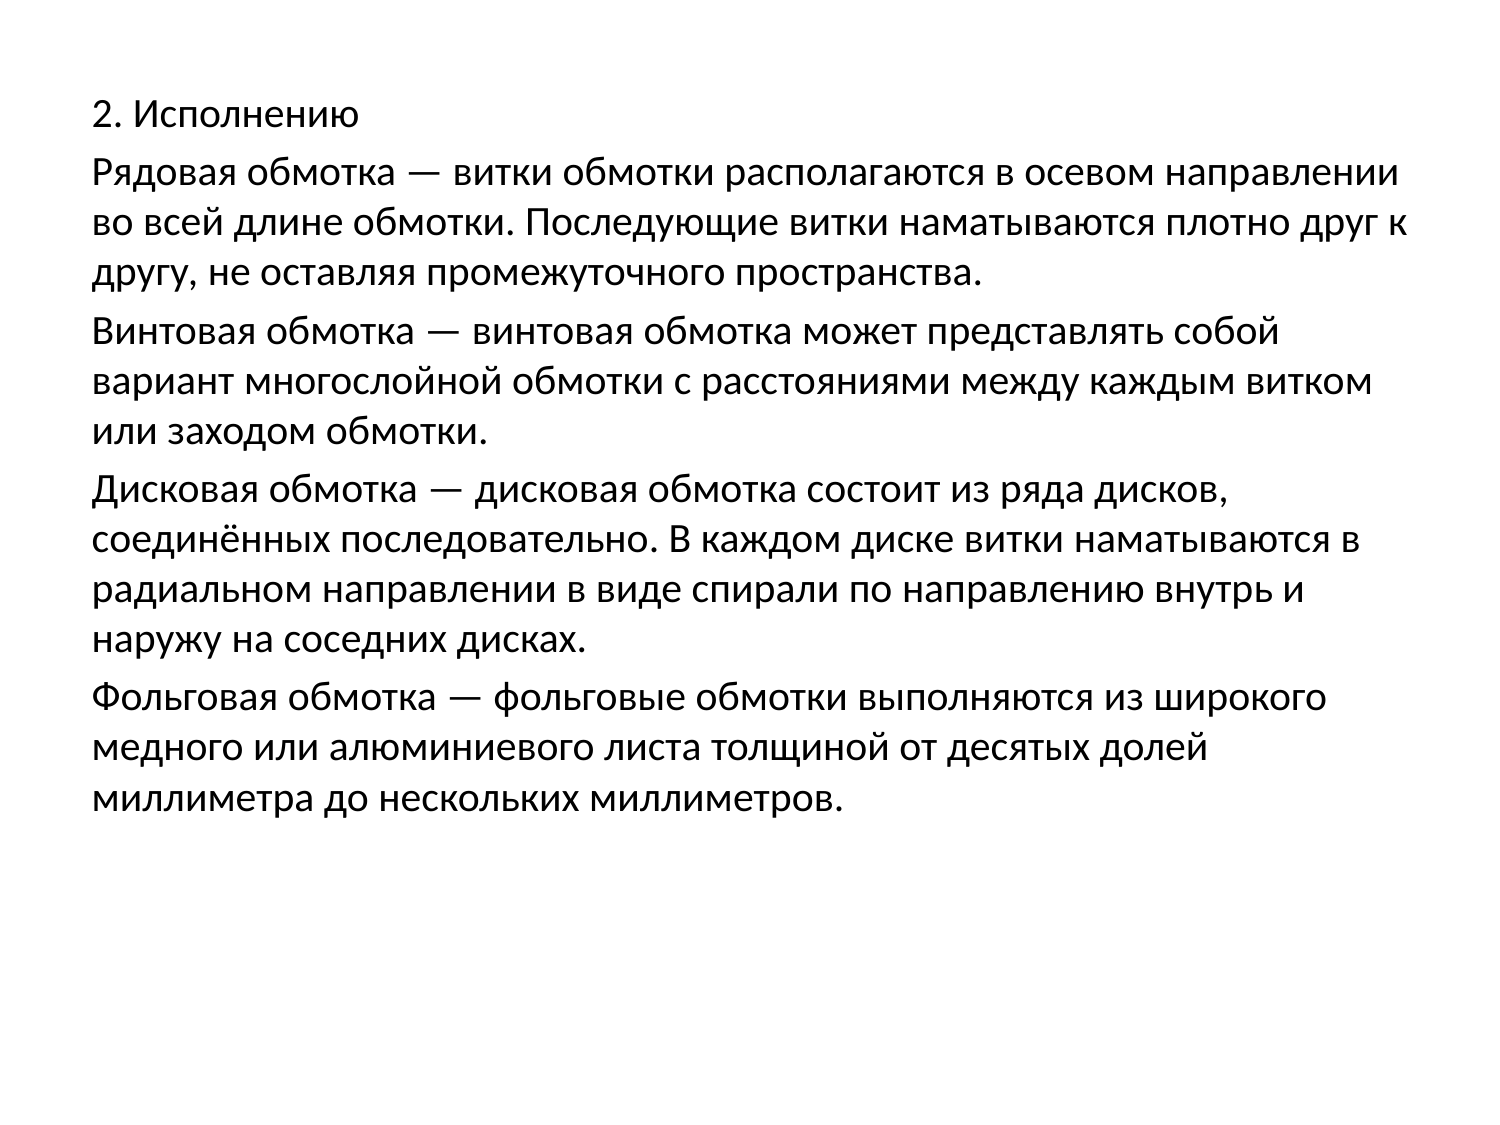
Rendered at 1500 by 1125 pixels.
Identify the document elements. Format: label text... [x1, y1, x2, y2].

list 2. Исполнению Рядовая обмотка — витки обмотки располагаются в осевом направлении во всей длине обмотки. Последующие витки наматываются плотно друг к другу, не оставляя промежуточного пространства. Винтовая обмотка — винтовая обмотка может представлять собой вариант многослойной обмотки с расстояниями между каждым витком или заходом обмотки. Дисковая обмотка — дисковая обмотка состоит из ряда дисков, соединённых последовательно. В каждом диске витки наматываются в радиальном направлении в виде спирали по направлению внутрь и наружу на соседних дисках. Фольговая обмотка — фольговые обмотки выполняются из широкого медного или алюминиевого листа толщиной от десятых долей миллиметра до нескольких миллиметров. [76, 78, 1427, 821]
